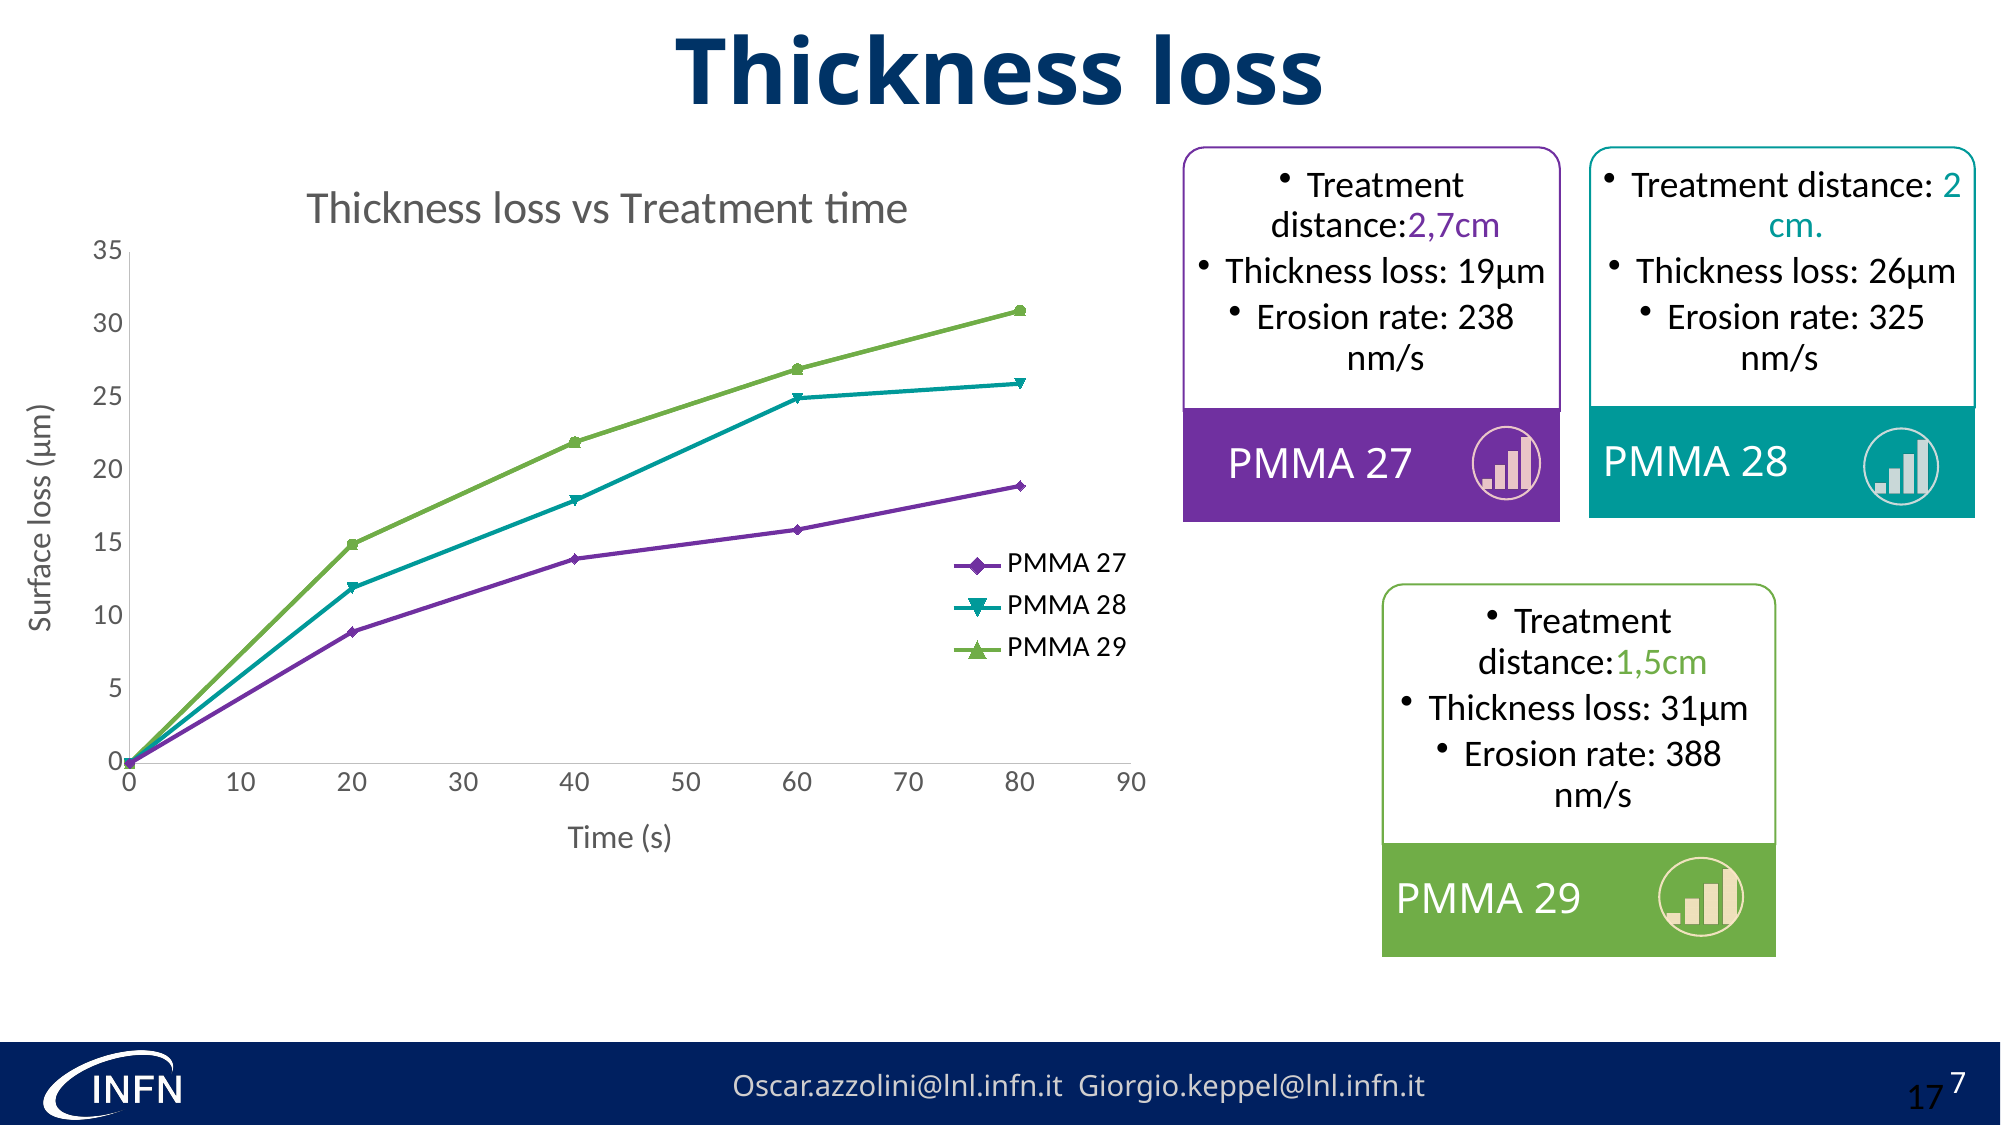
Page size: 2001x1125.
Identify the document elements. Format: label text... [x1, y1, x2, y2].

chart [0, 152, 1215, 887]
picture [8, 1021, 216, 1125]
text_box 17 [1891, 1064, 1975, 1125]
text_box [1183, 137, 1975, 972]
title Thickness loss [137, 20, 1863, 152]
